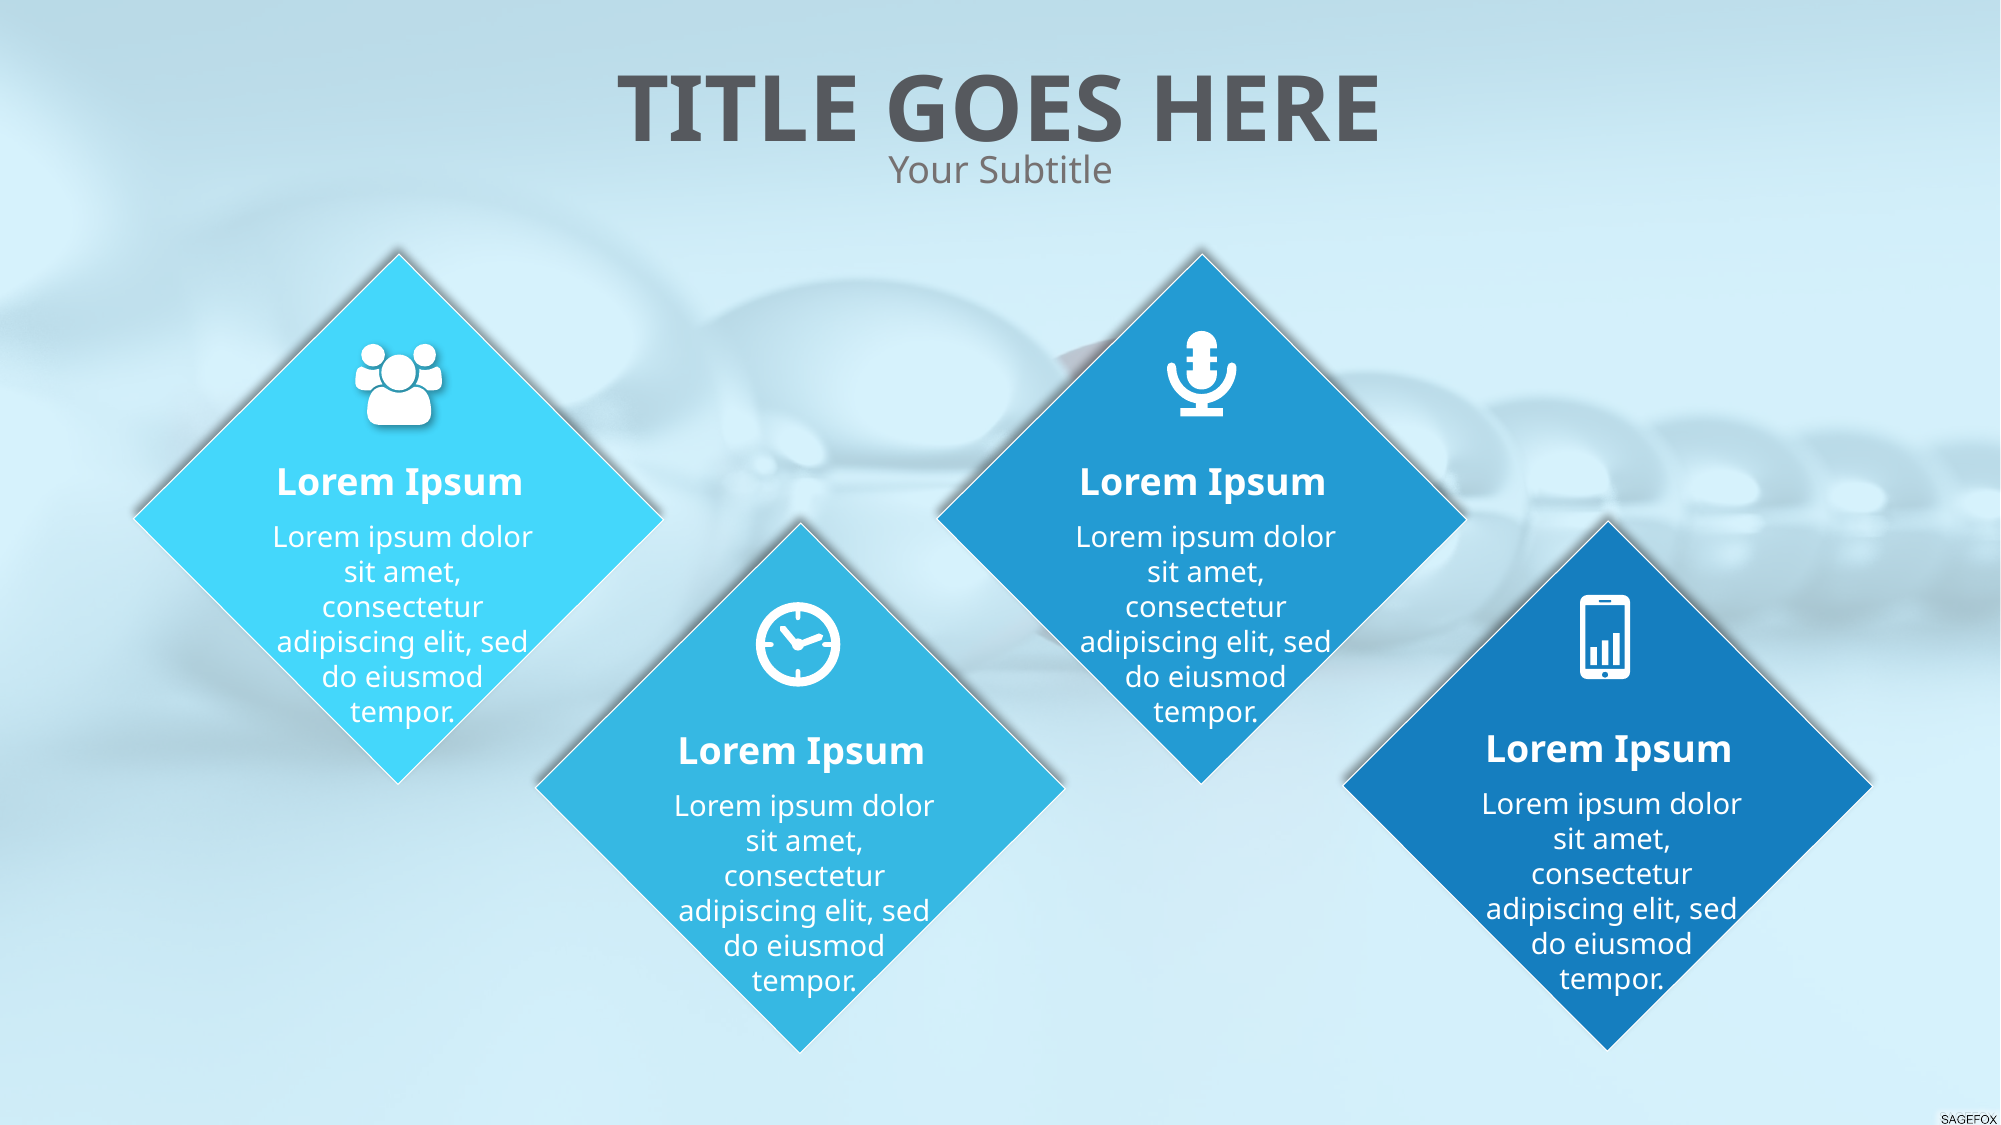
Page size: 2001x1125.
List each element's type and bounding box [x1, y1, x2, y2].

text_box [355, 343, 442, 425]
text_box [755, 602, 841, 687]
text_box [280, 668, 517, 786]
text_box [533, 521, 1067, 906]
text_box [548, 42, 1452, 199]
text_box [651, 719, 952, 937]
text_box [1341, 519, 1875, 903]
text_box [935, 252, 1469, 637]
text_box [682, 937, 919, 1055]
text_box [1052, 450, 1353, 668]
text_box [1167, 330, 1237, 417]
text_box [1580, 594, 1631, 679]
text_box [1489, 935, 1726, 1053]
text_box [1458, 717, 1759, 935]
text_box [249, 450, 550, 668]
text_box [1083, 668, 1320, 786]
picture [1938, 1114, 1999, 1125]
text_box [131, 252, 666, 637]
